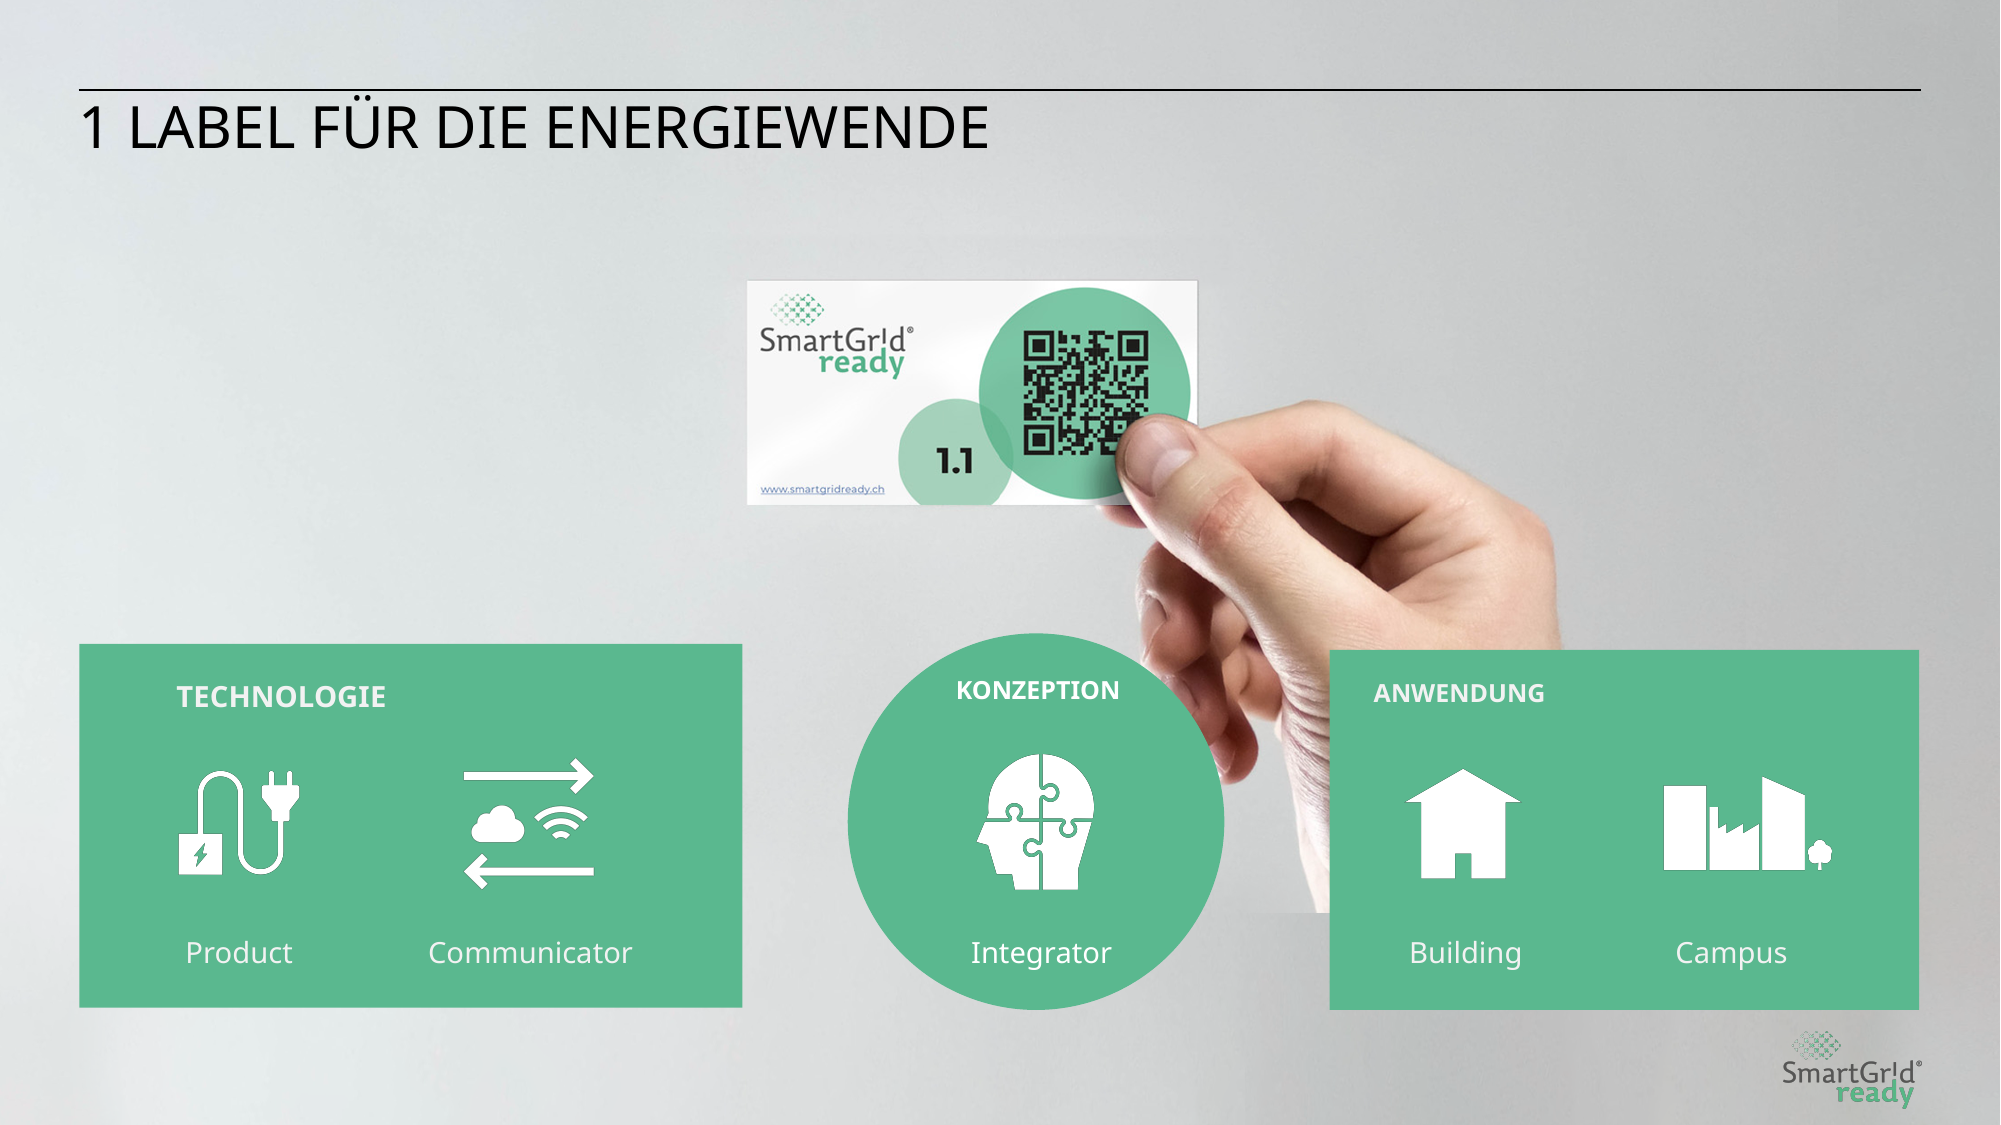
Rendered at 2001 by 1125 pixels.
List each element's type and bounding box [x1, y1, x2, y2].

text_box [847, 633, 1225, 1010]
text_box [1329, 649, 1920, 1010]
picture [0, 0, 2000, 1125]
text_box [79, 643, 743, 1008]
